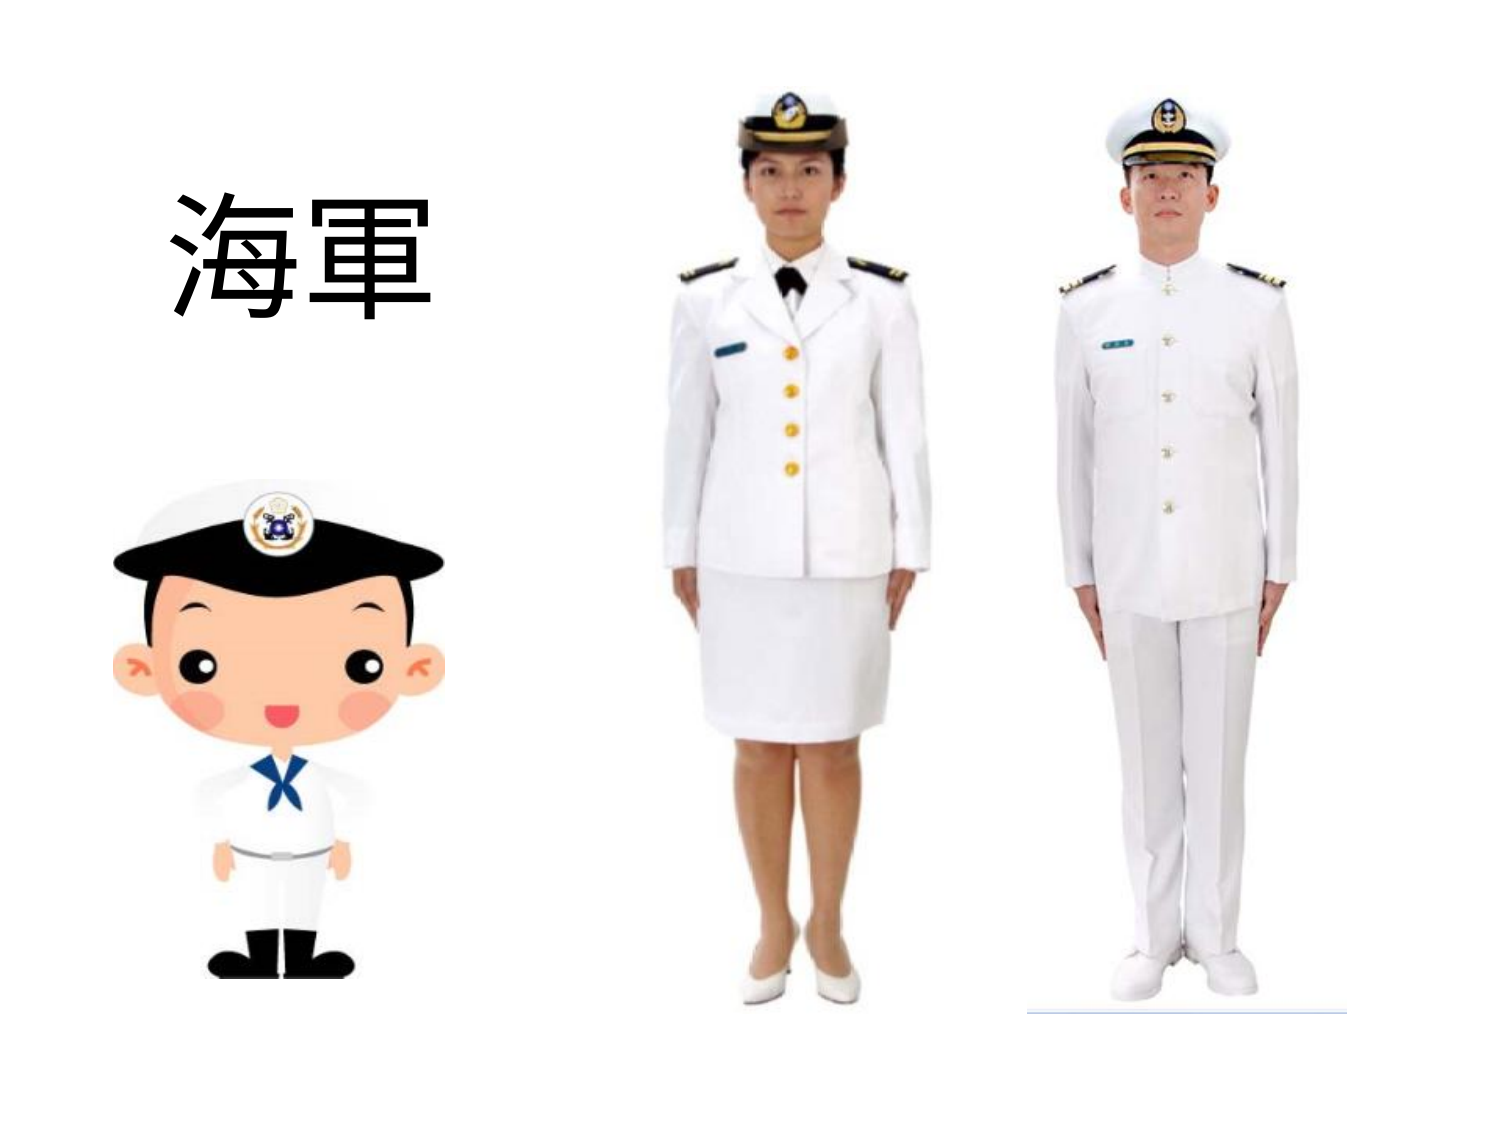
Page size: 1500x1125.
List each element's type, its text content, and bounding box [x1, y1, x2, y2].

title 海軍 [123, 99, 480, 407]
picture [631, 86, 962, 1014]
picture [1027, 84, 1347, 1014]
picture [113, 479, 445, 980]
